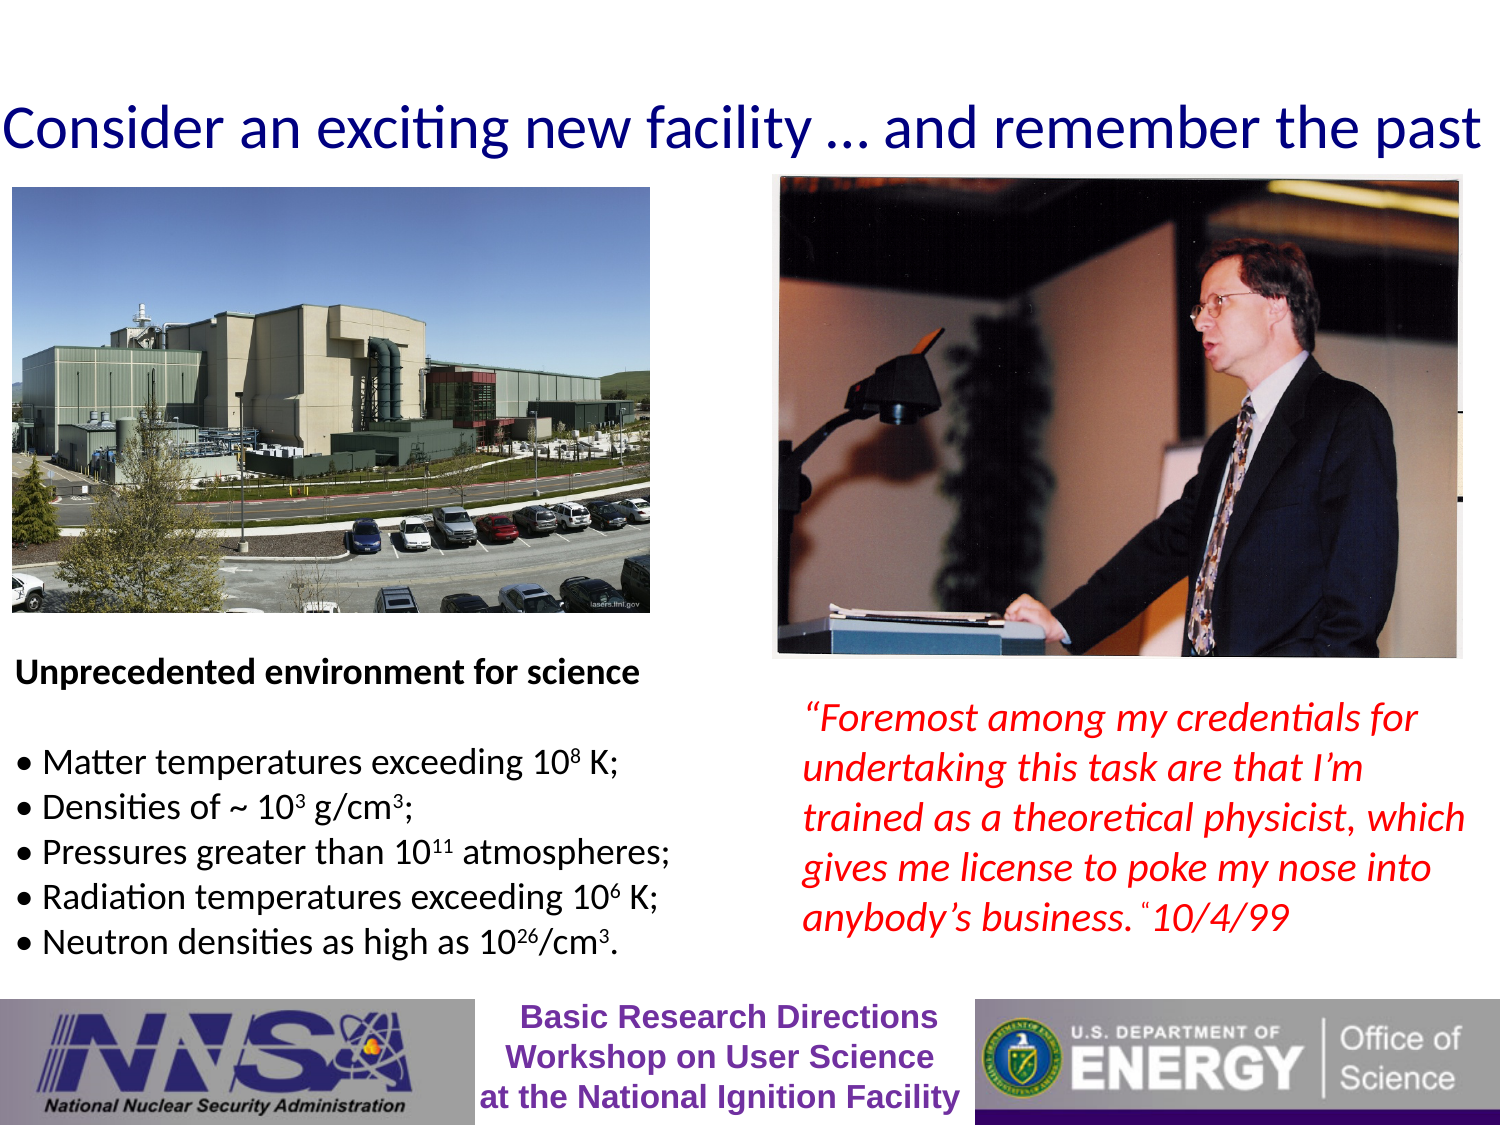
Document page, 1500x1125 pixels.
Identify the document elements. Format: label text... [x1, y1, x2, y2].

text_box “Foremost among my credentials for undertaking this task are that I’m trained as a theoretical physicist, which gives me license to poke my nose into anybody’s business. “10/4/99 [787, 682, 1500, 948]
picture [772, 174, 1463, 659]
text_box Unprecedented environment for science • Matter temperatures exceeding 108 K; • Densities of ~ 103 g/cm3; • Pressures greater than 1011 atmospheres; • Radiation temperatures exceeding 106 K; • Neutron densities as high as 1026/cm3. [0, 549, 863, 970]
picture [974, 999, 1500, 1125]
text_box Basic Research Directions Workshop on User Science at the National Ignition Facility [437, 948, 1013, 1123]
picture [12, 187, 651, 613]
text_box Consider an exciting new facility … and remember the past [0, 79, 1500, 169]
picture [0, 999, 476, 1125]
